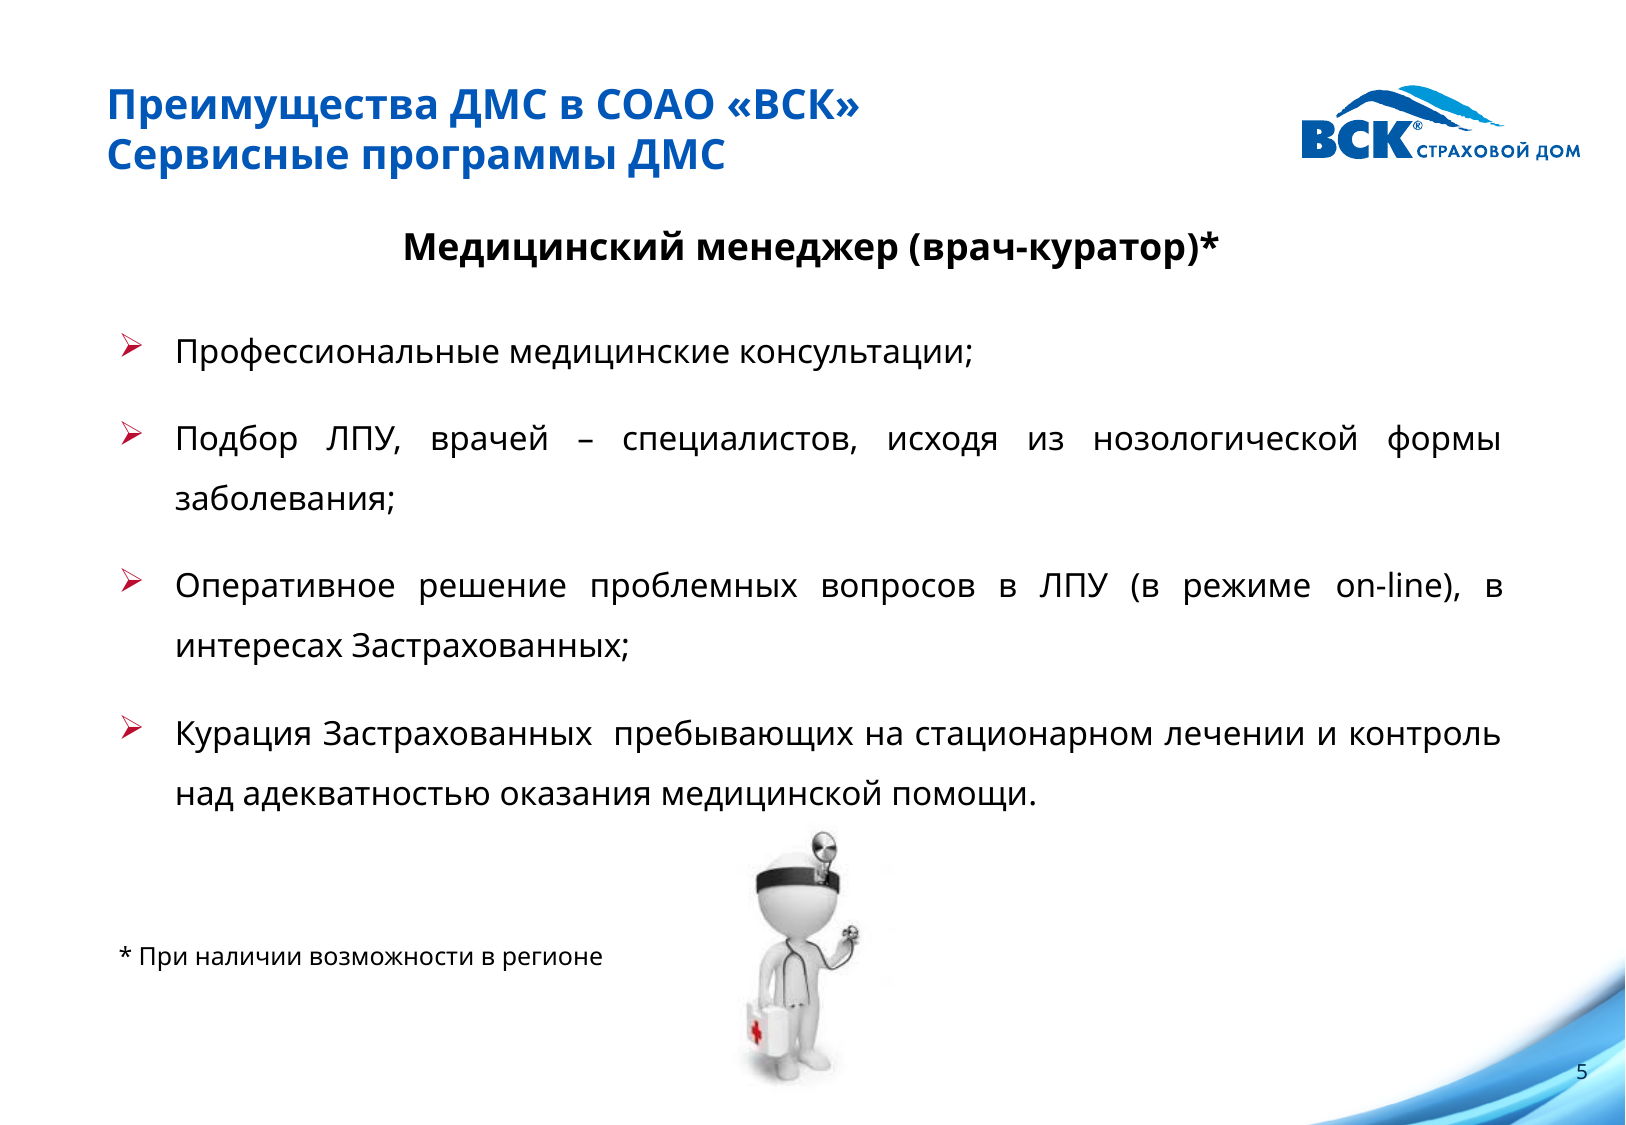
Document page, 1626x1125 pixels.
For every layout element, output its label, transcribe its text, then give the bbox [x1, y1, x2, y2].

text_box 4 [1533, 1042, 1603, 1103]
text_box Медицинский менеджер (врач-куратор)* [103, 208, 1519, 283]
picture [704, 820, 896, 1103]
title Преимущества ДМС в СОАО «ВСК» Сервисные программы ДМС [91, 58, 1309, 197]
picture [1296, 945, 1625, 1125]
text_box Профессиональные медицинские консультации; Подбор ЛПУ, врачей – специалистов, исходя из нозологической формы заболевания; Оперативное решение проблемных вопросов в ЛПУ (в режиме on-line), в интересах Застрахованных; Курация Застрахованных пребывающих на стационарном лечении и контроль над адекватностью оказания медицинской помощи. * При наличии возможности в регионе [103, 302, 1519, 823]
